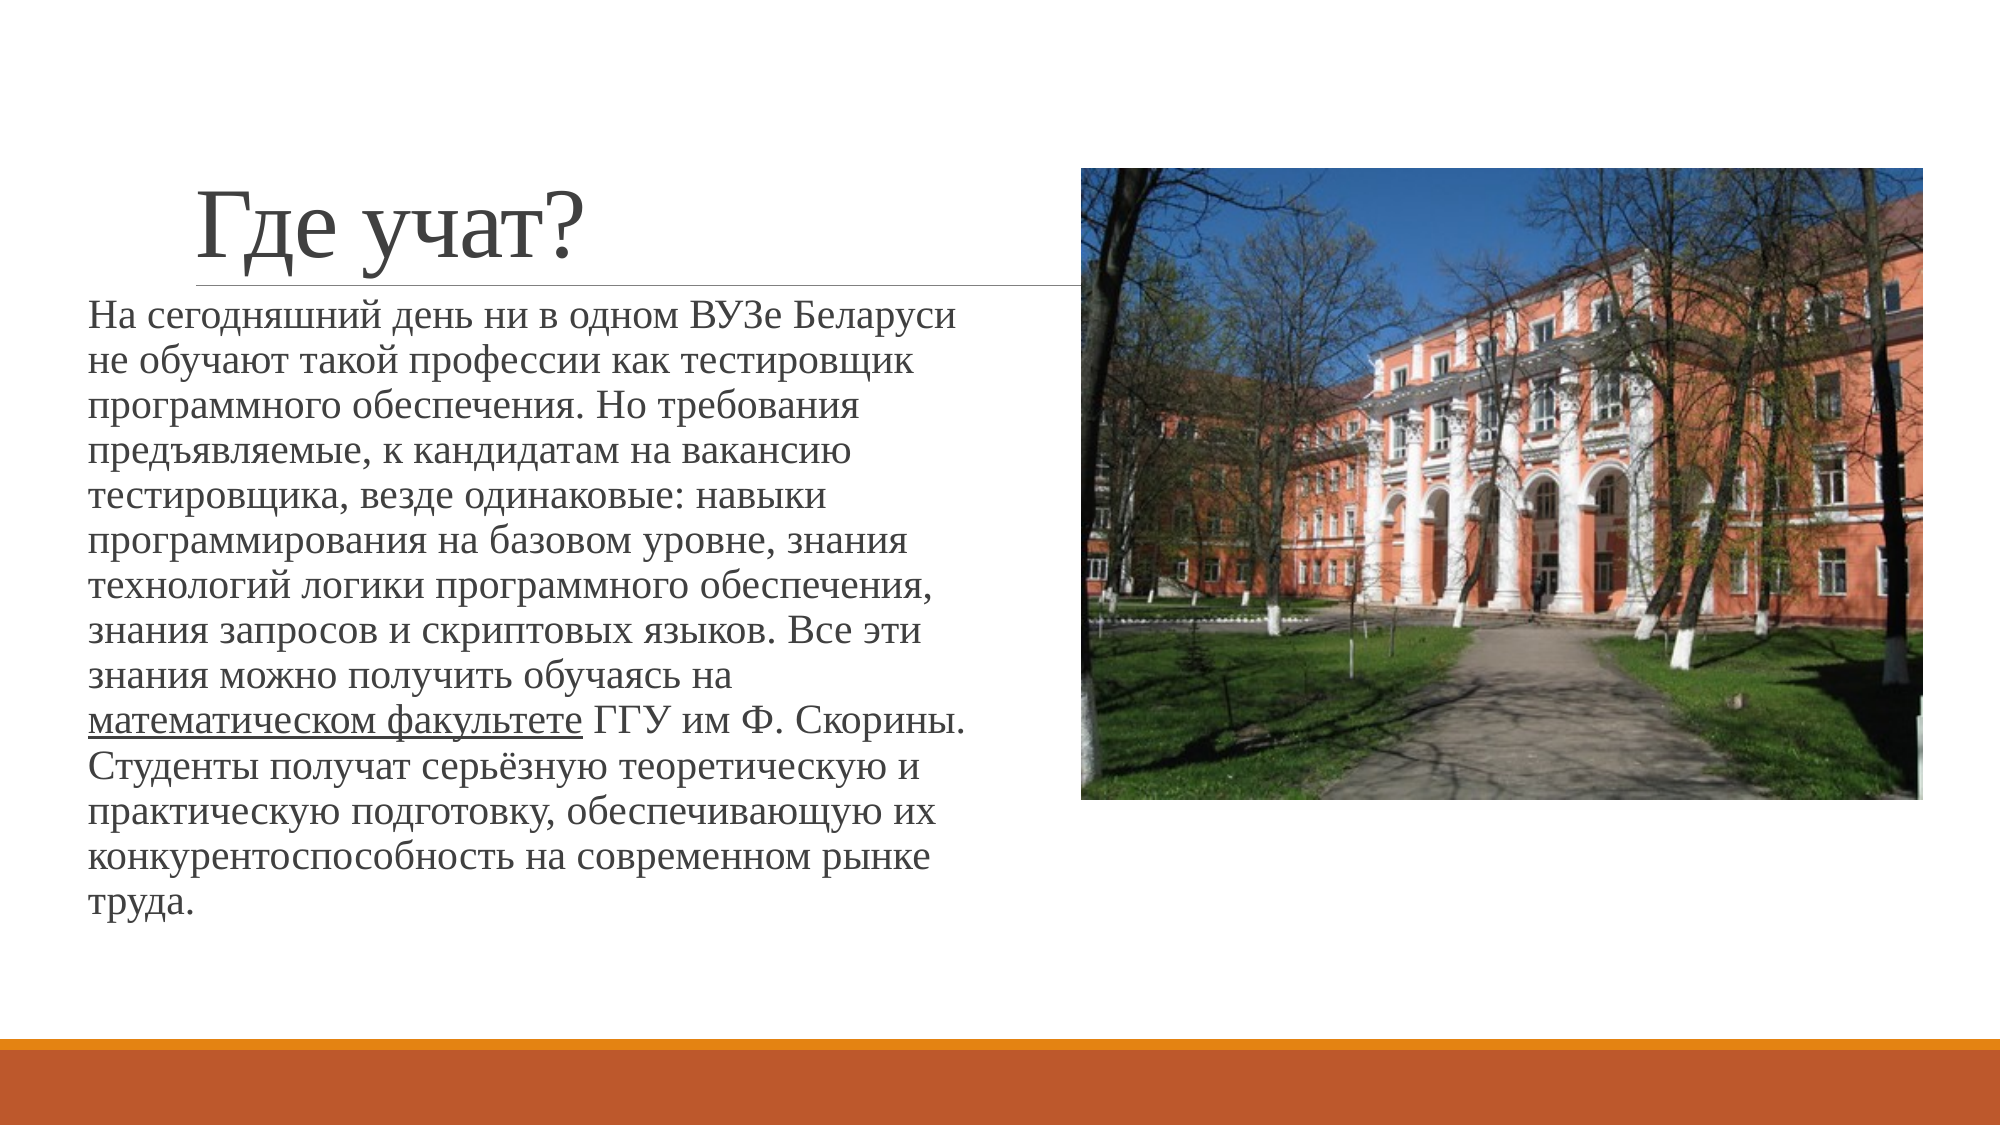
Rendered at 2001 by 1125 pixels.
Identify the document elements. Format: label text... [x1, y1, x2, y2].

picture [1080, 168, 1923, 800]
title Где учат? [180, 47, 1830, 285]
list На сегодняшний день ни в одном ВУЗе Беларуси не обучают такой профессии как тестировщик программного обеспечения. Но требования предъявляемые, к кандидатам на вакансию тестировщика, везде одинаковые: навыки программирования на базовом уровне, знания технологий логики программного обеспечения, знания запросов и скриптовых языков. Все эти знания можно получить обучаясь на математическом факультете ГГУ им Ф. Скорины. Студенты получат серьёзную теоретическую и практическую подготовку, обеспечивающую их конкурентоспособность на современном рынке труда. [87, 285, 992, 1095]
